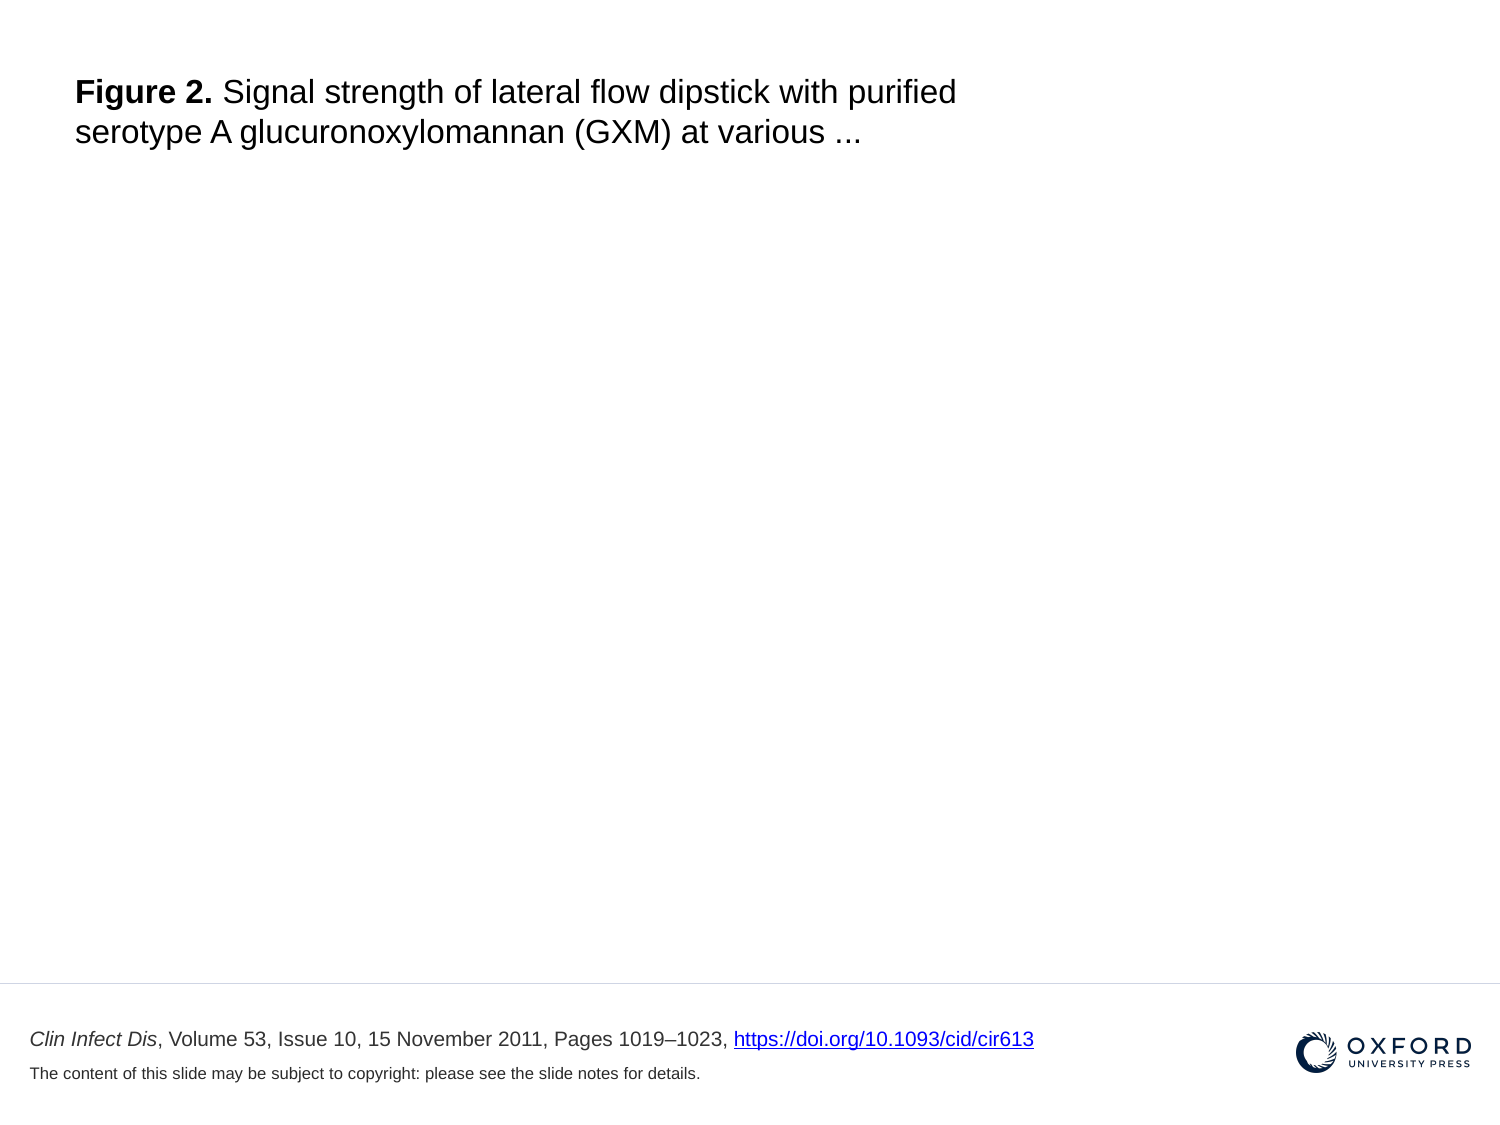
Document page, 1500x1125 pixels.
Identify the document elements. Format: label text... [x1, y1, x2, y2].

footer Clin Infect Dis, Volume 53, Issue 10, 15 November 2011, Pages 1019–1023, https://doi.org/10.1093/cid/cir613 The content of this slide may be subject to copyright: please see the slide notes for details. [0, 983, 1260, 1125]
title Figure 2. Signal strength of lateral flow dipstick with purified serotype A glucuronoxylomannan (GXM) at various ... [75, 69, 1078, 171]
picture [1296, 1032, 1471, 1073]
